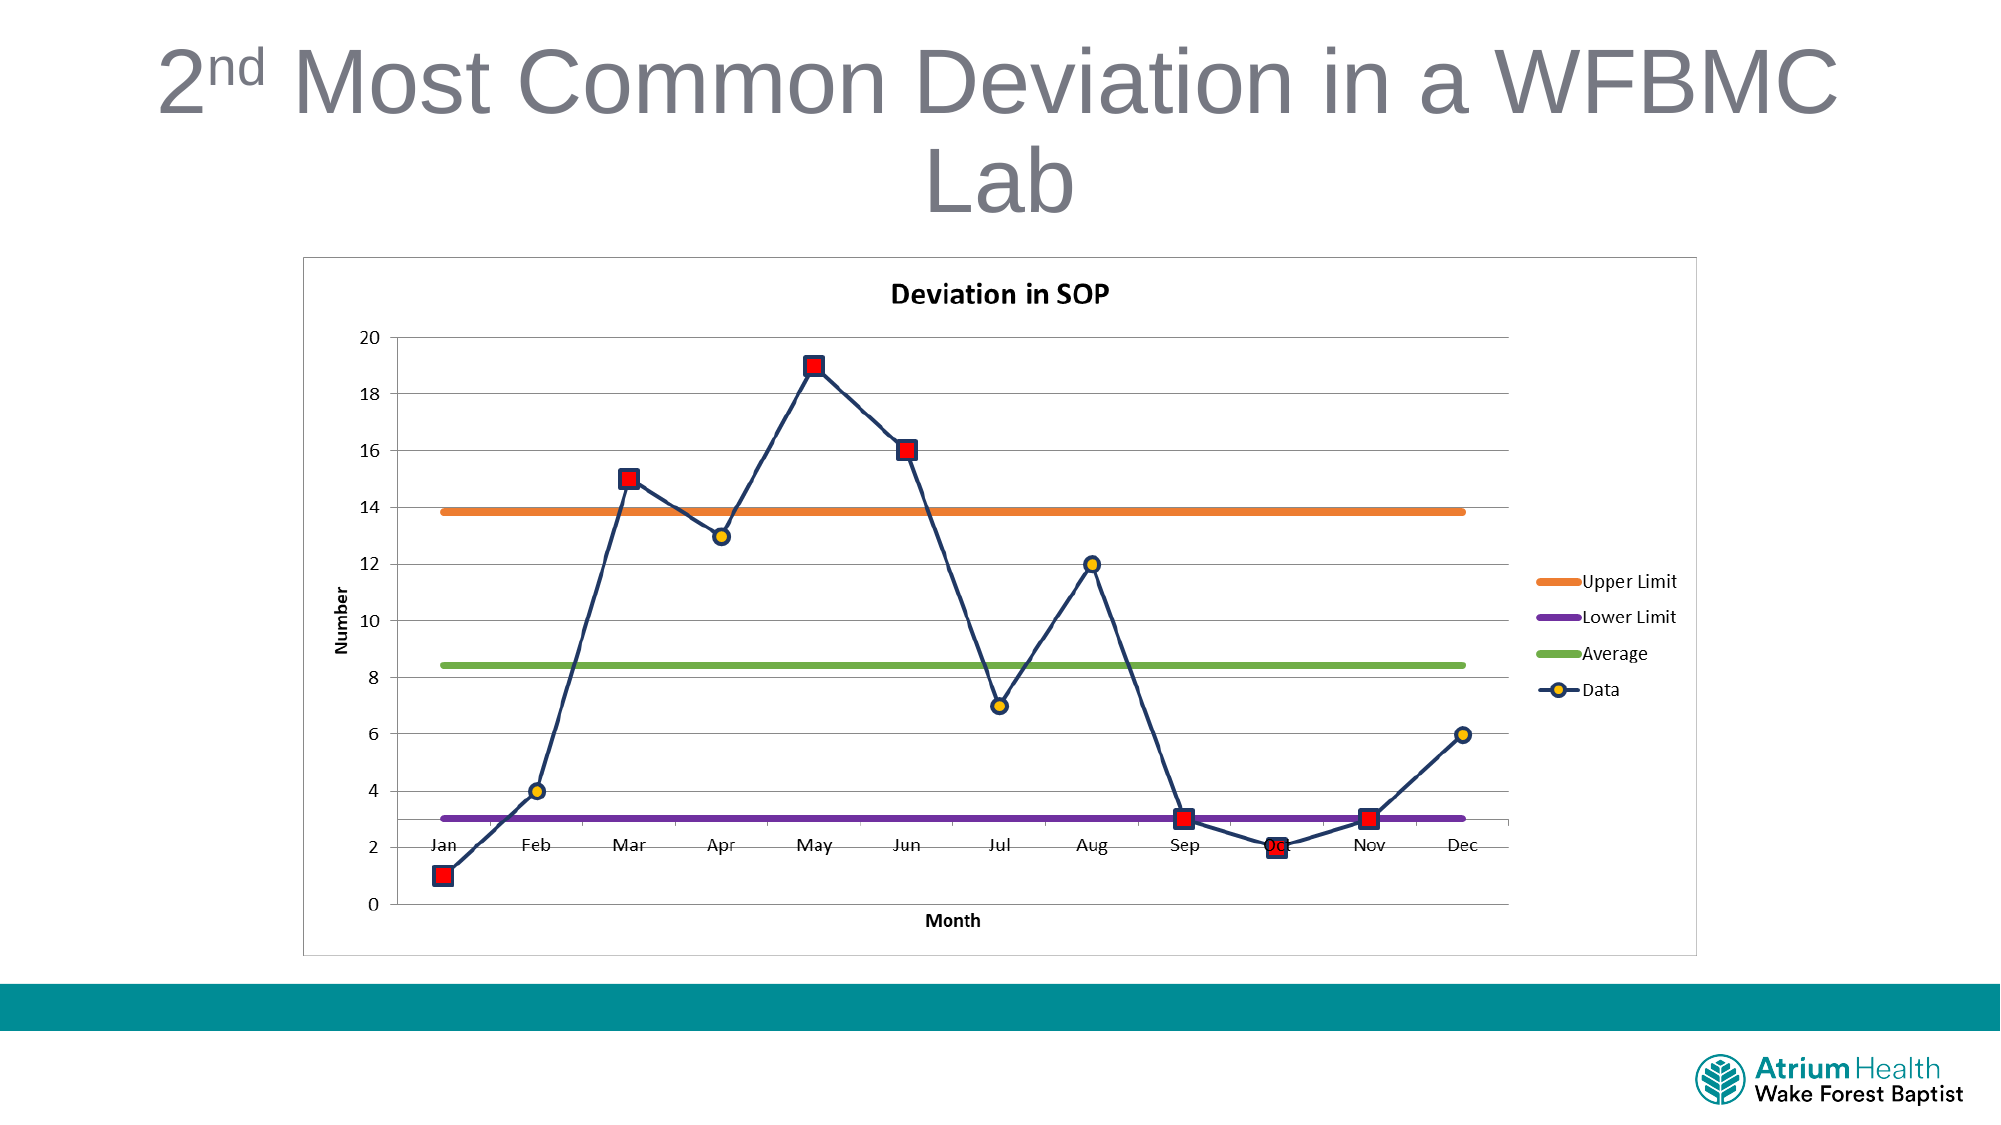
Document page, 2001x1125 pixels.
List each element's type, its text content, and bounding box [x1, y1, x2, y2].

title 2nd Most Common Deviation in a WFBMC Lab [137, 26, 1863, 245]
picture [1695, 1054, 1963, 1106]
picture [303, 257, 1697, 956]
